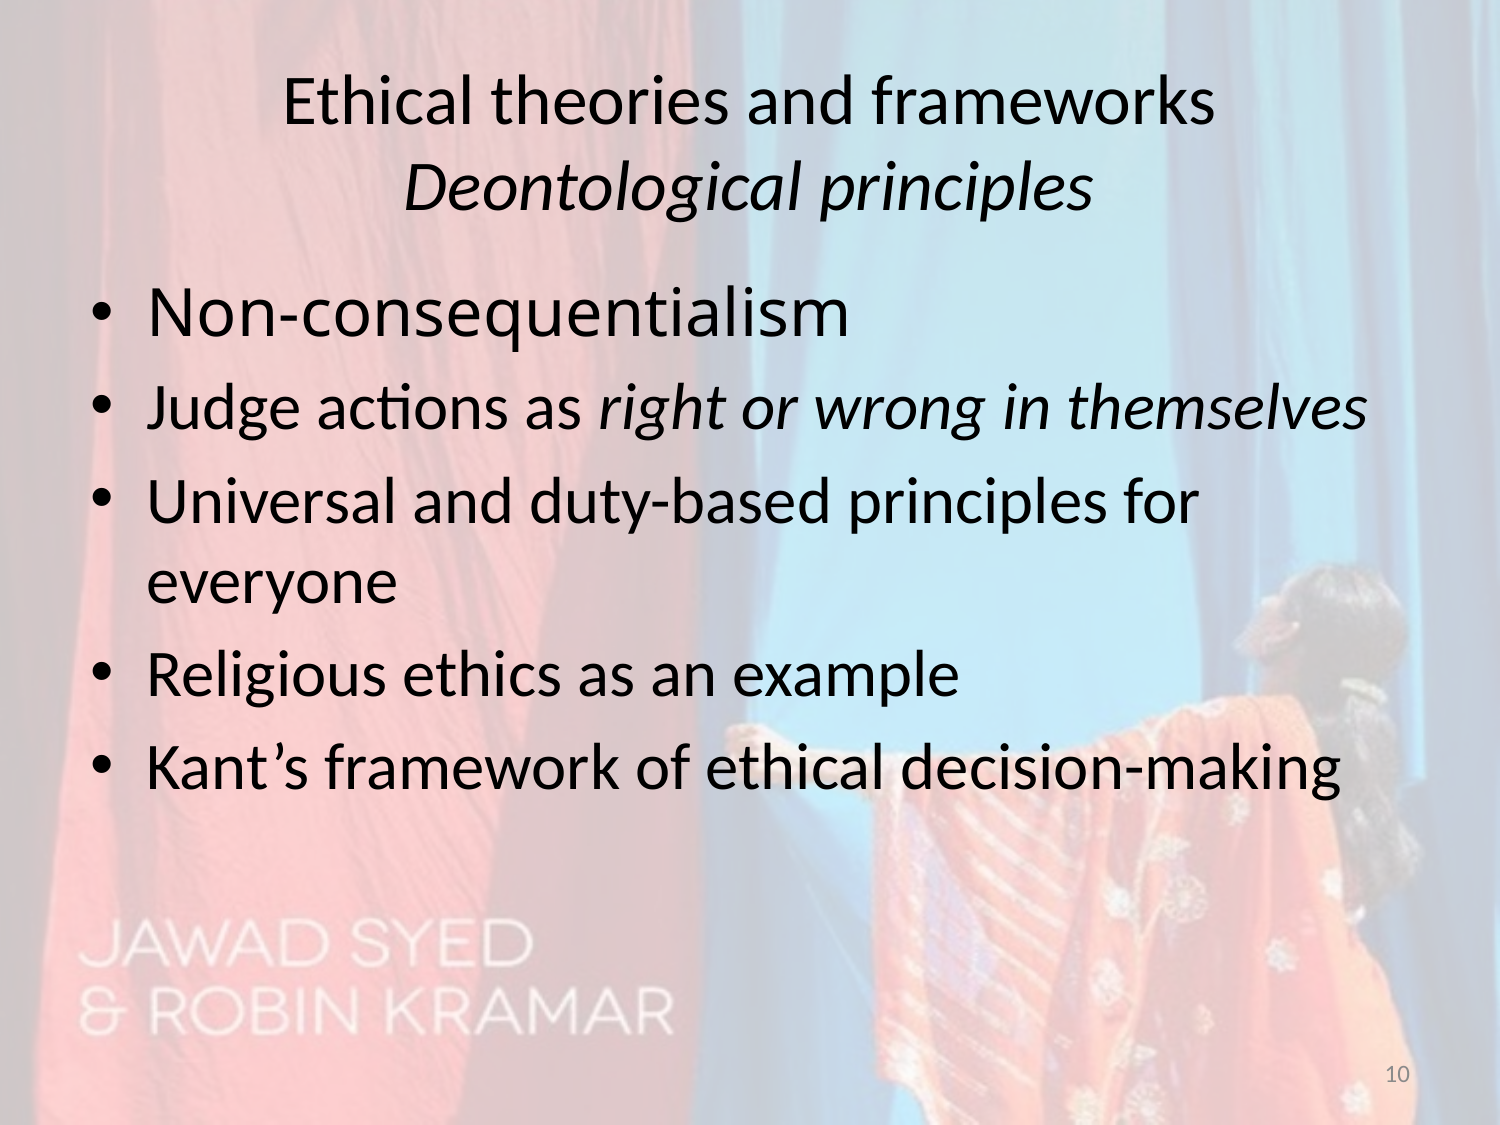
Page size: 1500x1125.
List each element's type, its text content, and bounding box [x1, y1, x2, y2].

slide_number 10 [1074, 1042, 1425, 1103]
list Non-consequentialism Judge actions as right or wrong in themselves Universal and duty-based principles for everyone Religious ethics as an example Kant’s framework of ethical decision-making [75, 262, 1425, 1005]
title Ethical theories and frameworks Deontological principles [75, 45, 1425, 233]
